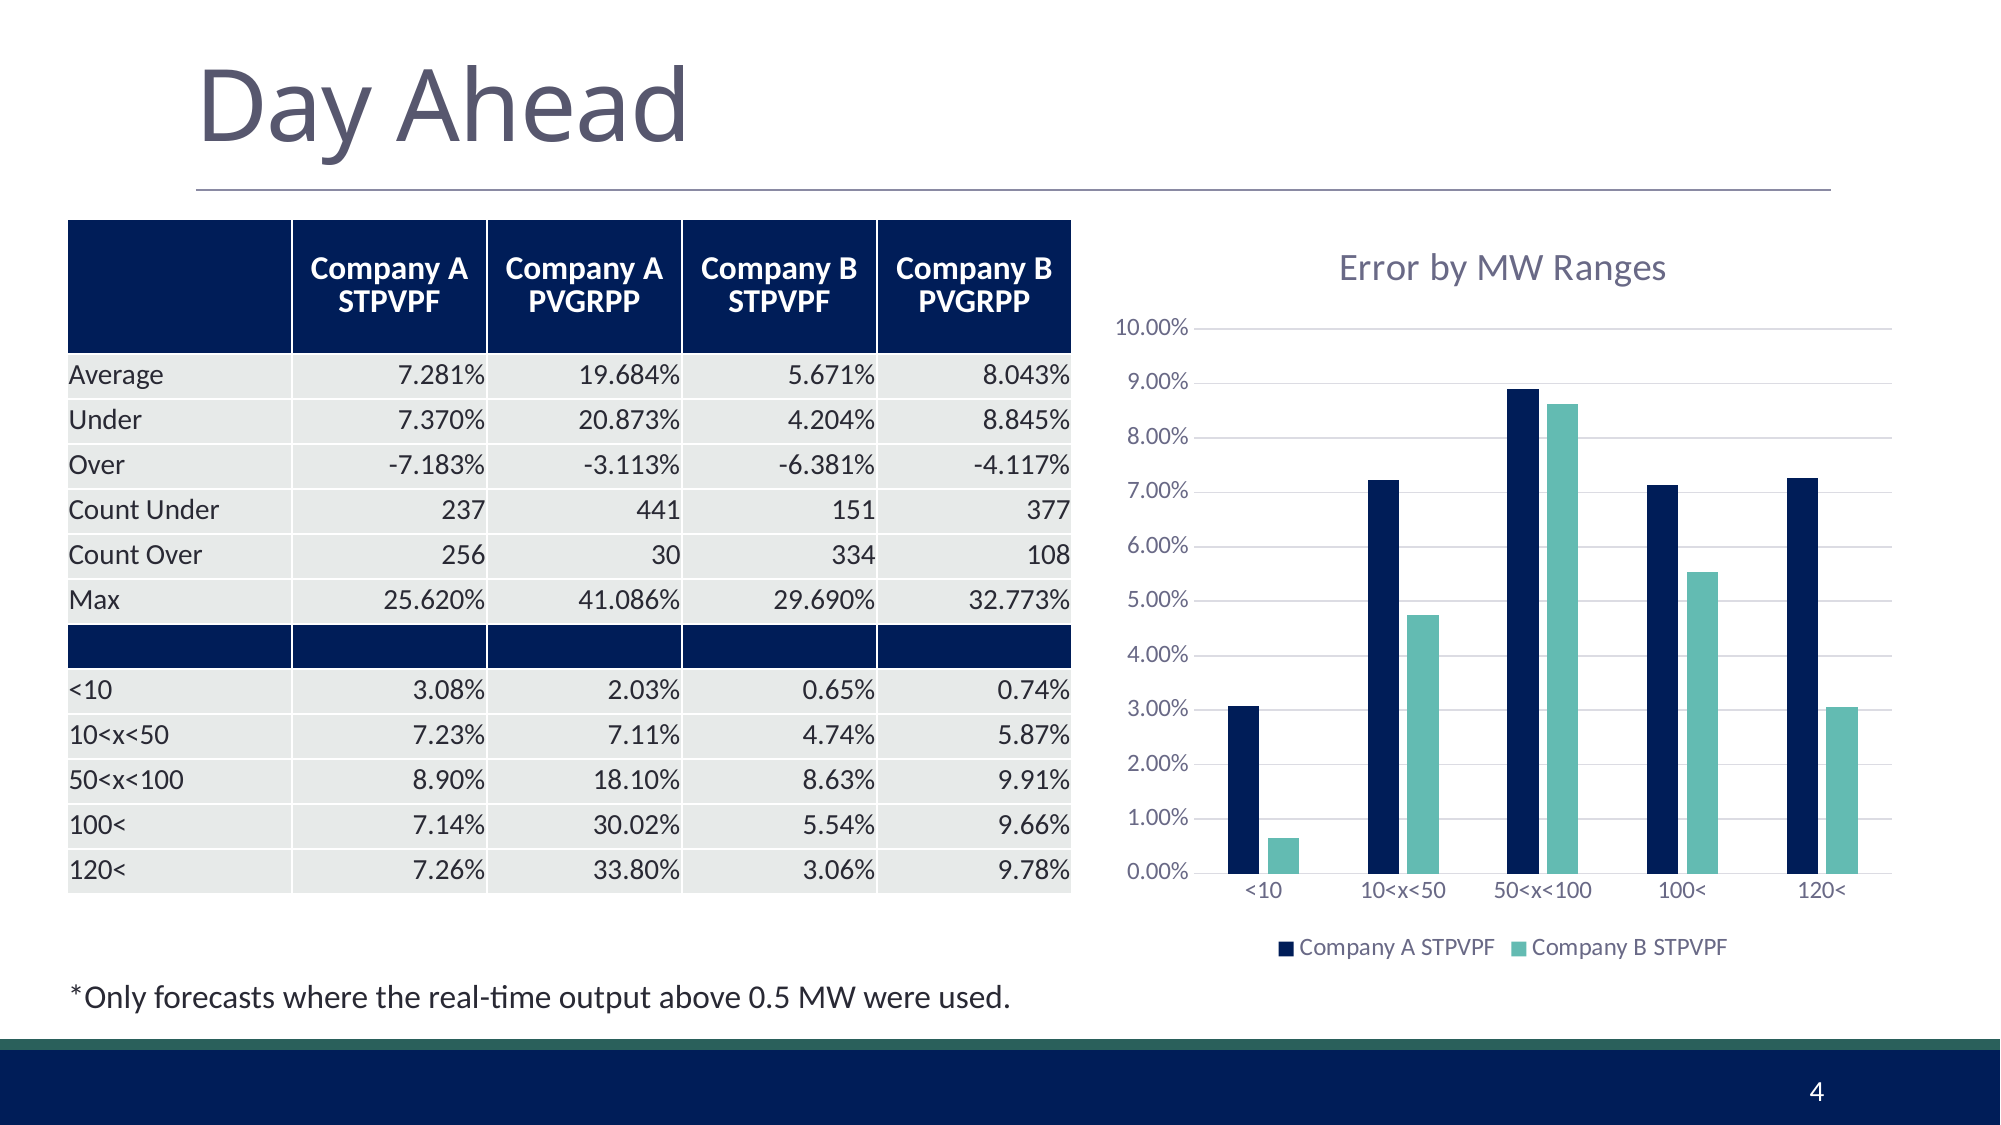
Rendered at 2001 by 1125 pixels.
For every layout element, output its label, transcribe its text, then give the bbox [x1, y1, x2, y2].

table_cell 9.91% [878, 760, 1071, 803]
table_cell 3.08% [293, 670, 486, 713]
table_header [68, 220, 291, 353]
table_cell 2.03% [488, 670, 681, 713]
table_cell 7.281% [293, 355, 486, 398]
table_cell [878, 625, 1071, 668]
table_cell 32.773% [878, 580, 1071, 623]
table_cell 18.10% [488, 760, 681, 803]
chart [1097, 215, 1909, 968]
text_box *Only forecasts where the real-time output above 0.5 MW were used. [53, 967, 1429, 1023]
table_cell Count Under [68, 490, 291, 533]
table_cell 50<x<100 [68, 760, 291, 803]
table_header Company A STPVPF [293, 220, 486, 353]
table_cell 7.14% [293, 805, 486, 848]
table_cell 334 [683, 535, 876, 578]
table_cell 151 [683, 490, 876, 533]
table_cell [683, 625, 876, 668]
table_cell 10<x<50 [68, 715, 291, 758]
title Day Ahead [180, 47, 1830, 169]
table_cell 0.74% [878, 670, 1071, 713]
table_header Company A PVGRPP [488, 220, 681, 353]
table_cell 7.11% [488, 715, 681, 758]
table_cell 3.06% [683, 850, 876, 893]
table_cell 5.671% [683, 355, 876, 398]
table_cell 8.845% [878, 400, 1071, 443]
table_cell 4.204% [683, 400, 876, 443]
table_cell 25.620% [293, 580, 486, 623]
table_cell 19.684% [488, 355, 681, 398]
table_header Company B STPVPF [683, 220, 876, 353]
table_cell Count Over [68, 535, 291, 578]
table_cell Average [68, 355, 291, 398]
table_cell 100< [68, 805, 291, 848]
table_cell [488, 625, 681, 668]
table_cell 7.370% [293, 400, 486, 443]
table_cell 33.80% [488, 850, 681, 893]
table_cell 30 [488, 535, 681, 578]
table_header Company B PVGRPP [878, 220, 1071, 353]
table_cell 4.74% [683, 715, 876, 758]
table_cell 0.65% [683, 670, 876, 713]
table_cell 9.66% [878, 805, 1071, 848]
table_cell 8.043% [878, 355, 1071, 398]
table_cell 5.54% [683, 805, 876, 848]
table_cell -7.183% [293, 445, 486, 488]
table_cell <10 [68, 670, 291, 713]
table_cell 29.690% [683, 580, 876, 623]
table_cell 7.26% [293, 850, 486, 893]
table_cell Over [68, 445, 291, 488]
table_cell 20.873% [488, 400, 681, 443]
table_cell 441 [488, 490, 681, 533]
table_cell 377 [878, 490, 1071, 533]
table_cell 256 [293, 535, 486, 578]
table_cell 237 [293, 490, 486, 533]
table_cell 5.87% [878, 715, 1071, 758]
table_cell 9.78% [878, 850, 1071, 893]
slide_number 4 [1624, 1059, 1840, 1120]
table_cell [293, 625, 486, 668]
table_cell 41.086% [488, 580, 681, 623]
table_cell 108 [878, 535, 1071, 578]
table_cell -6.381% [683, 445, 876, 488]
table_cell Under [68, 400, 291, 443]
table_cell 120< [68, 850, 291, 893]
table_cell 8.63% [683, 760, 876, 803]
table_cell Max [68, 580, 291, 623]
table_cell -4.117% [878, 445, 1071, 488]
table_cell -3.113% [488, 445, 681, 488]
table_cell 7.23% [293, 715, 486, 758]
table_cell [68, 625, 291, 668]
table_cell 30.02% [488, 805, 681, 848]
table_cell 8.90% [293, 760, 486, 803]
